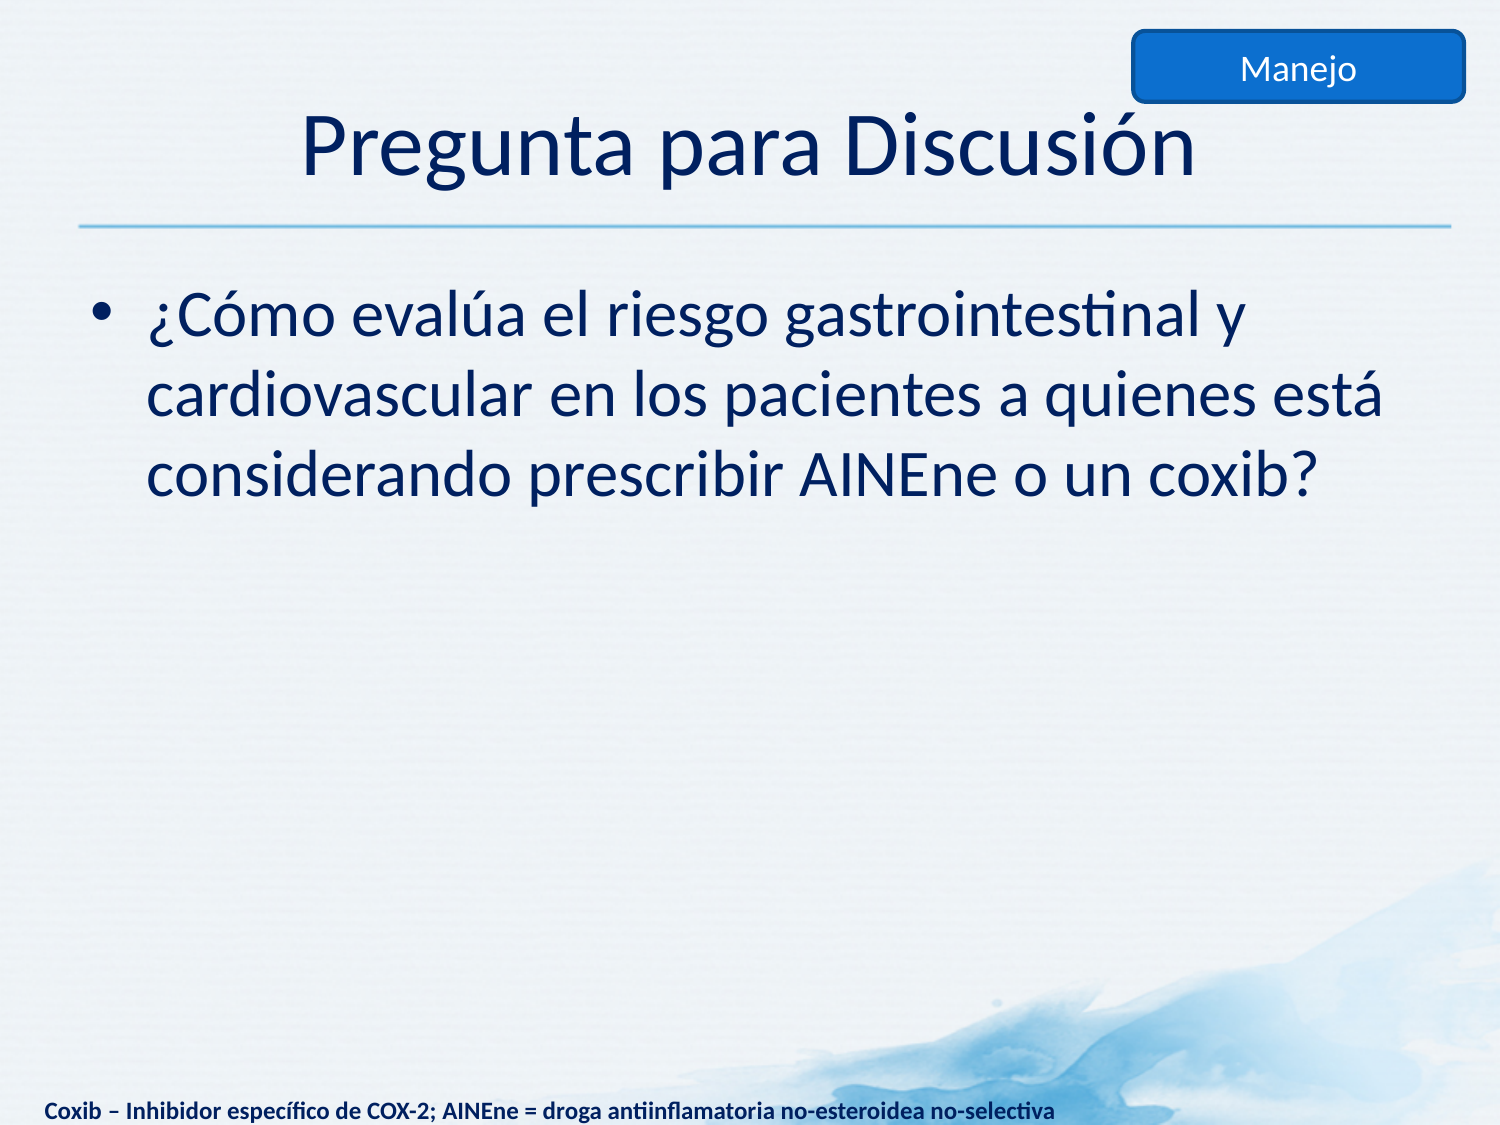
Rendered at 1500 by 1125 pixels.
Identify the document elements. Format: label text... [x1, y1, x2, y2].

title Pregunta para Discusión [75, 45, 1425, 233]
text_box Coxib – Inhibidor específico de COX-2; AINEne = droga antiinflamatoria no-esteroidea no-selectiva [29, 1087, 1072, 1125]
picture [0, 0, 1500, 1125]
text_box Manejo [1131, 28, 1467, 104]
list ¿Cómo evalúa el riesgo gastrointestinal y cardiovascular en los pacientes a quienes está considerando prescribir AINEne o un coxib? [75, 262, 1425, 1005]
